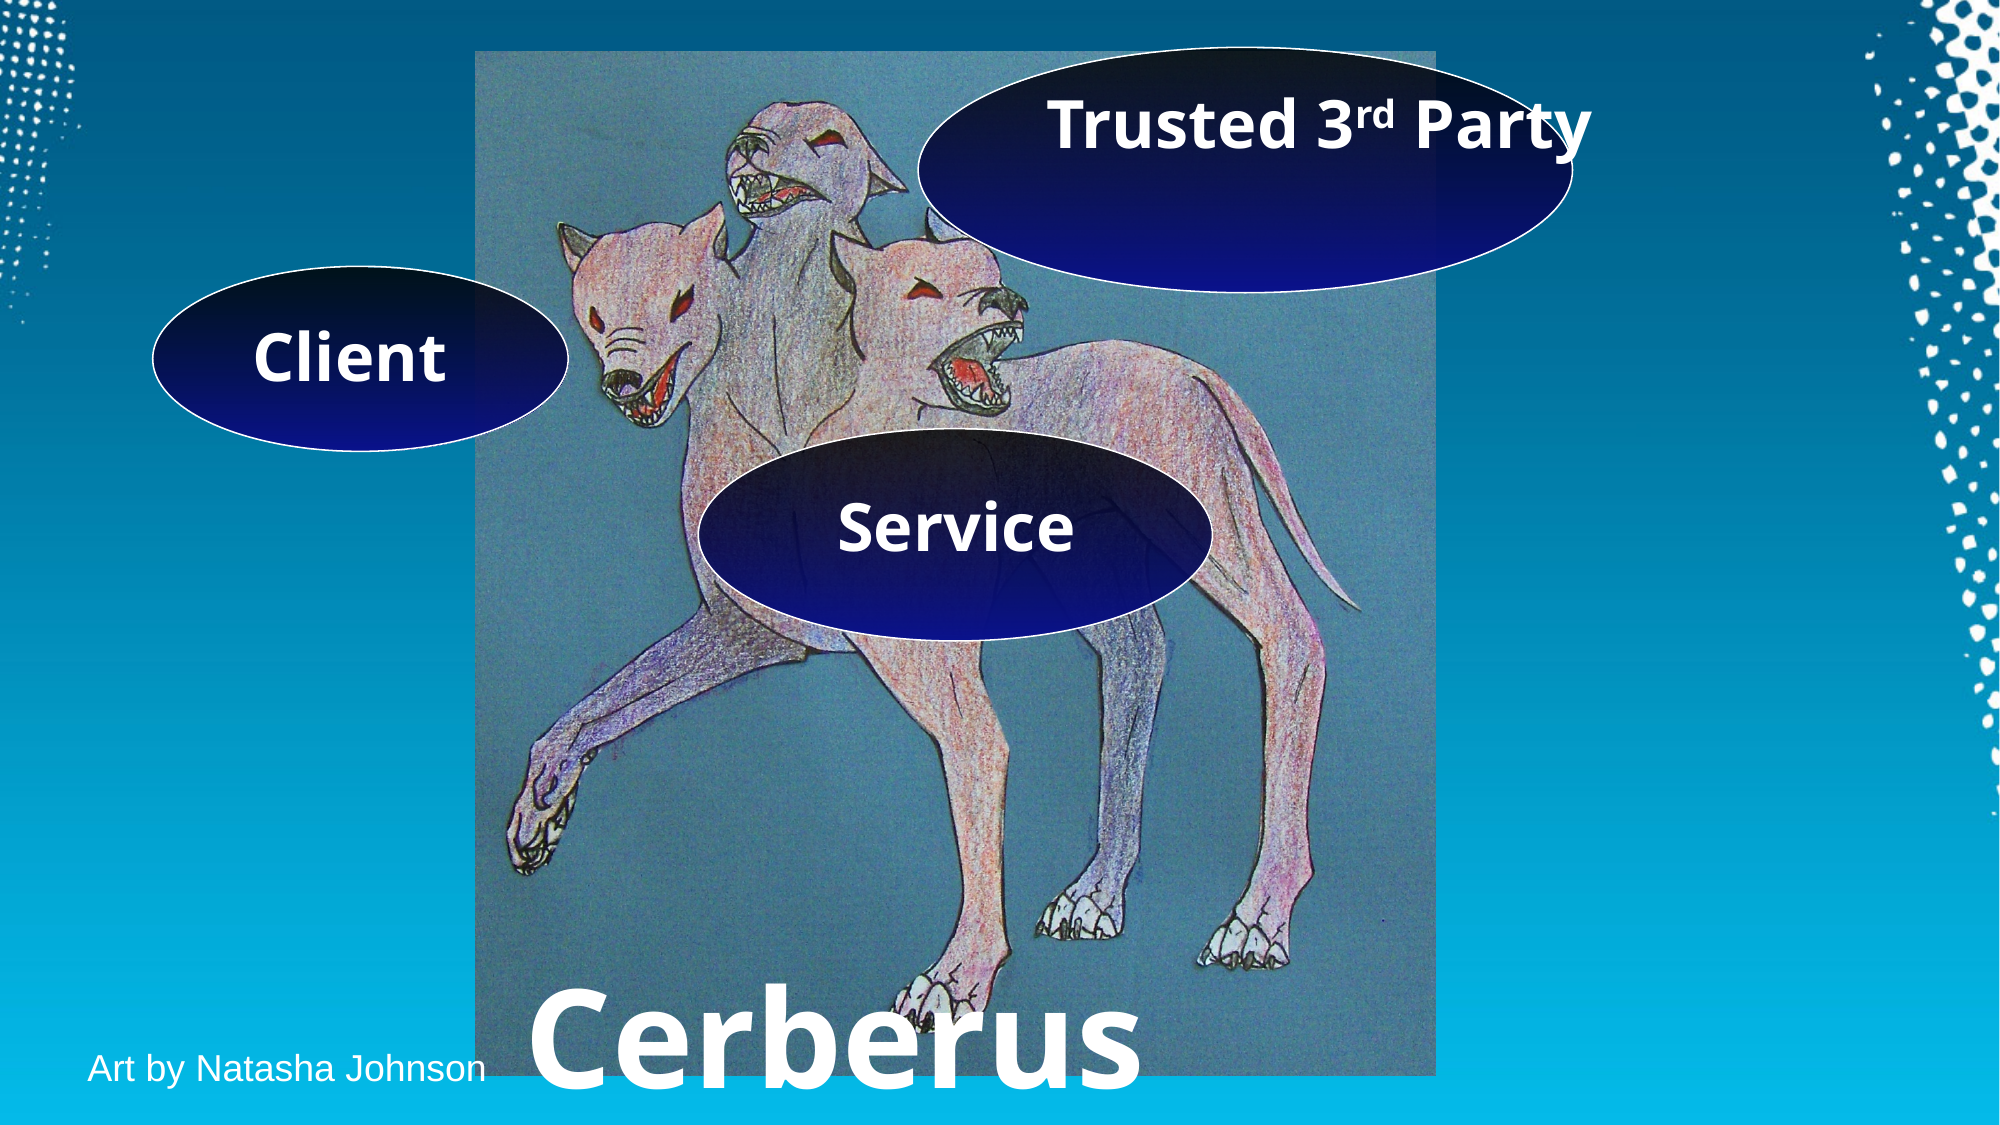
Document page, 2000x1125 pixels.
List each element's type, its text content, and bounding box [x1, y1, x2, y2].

picture [33, 0, 42, 10]
picture [58, 32, 66, 41]
picture [1881, 117, 1891, 130]
picture [1991, 747, 2000, 765]
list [475, 51, 1436, 1076]
picture [11, 55, 21, 64]
picture [1958, 445, 1968, 460]
picture [18, 13, 26, 19]
picture [1988, 547, 2000, 561]
picture [54, 76, 60, 83]
picture [1972, 570, 1986, 583]
picture [1935, 0, 2000, 306]
picture [1926, 344, 1939, 358]
picture [1942, 269, 1953, 276]
picture [1930, 291, 1941, 297]
picture [1900, 240, 1912, 254]
picture [1950, 359, 1960, 366]
picture [1942, 465, 1958, 483]
picture [1970, 426, 1980, 436]
picture [30, 14, 40, 23]
picture [1968, 481, 1978, 492]
picture [1992, 438, 2000, 448]
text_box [698, 428, 1254, 642]
picture [45, 16, 55, 24]
picture [0, 155, 5, 163]
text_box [917, 47, 1619, 293]
picture [33, 116, 40, 124]
picture [34, 101, 43, 111]
picture [26, 57, 34, 68]
picture [1935, 177, 1945, 189]
picture [1993, 321, 2000, 339]
picture [1921, 0, 1934, 8]
picture [1984, 349, 1992, 357]
picture [33, 88, 42, 97]
picture [1875, 83, 1881, 96]
picture [1911, 223, 1918, 230]
picture [1963, 335, 1972, 344]
picture [1953, 301, 1962, 312]
picture [31, 131, 37, 138]
picture [1898, 188, 1912, 198]
picture [42, 31, 53, 39]
picture [1941, 324, 1952, 332]
picture [16, 143, 21, 151]
picture [1932, 235, 1943, 241]
picture [1980, 460, 1987, 469]
picture [1955, 246, 1965, 256]
picture [0, 40, 9, 45]
picture [1983, 404, 1992, 414]
text_box Art by Natasha Johnson [87, 1043, 487, 1089]
picture [1920, 257, 1932, 264]
picture [1945, 213, 1955, 220]
picture [1973, 368, 1982, 380]
picture [1963, 589, 1976, 607]
picture [1892, 212, 1902, 216]
picture [41, 59, 48, 67]
picture [17, 129, 23, 136]
picture [1929, 27, 1945, 45]
picture [1952, 502, 1967, 516]
picture [1922, 200, 1934, 207]
picture [38, 74, 47, 80]
picture [6, 97, 12, 105]
picture [9, 84, 15, 91]
picture [47, 0, 57, 10]
picture [18, 0, 29, 6]
picture [1928, 399, 1939, 415]
picture [1994, 382, 2000, 391]
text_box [152, 266, 569, 452]
picture [1935, 431, 1946, 449]
picture [1982, 714, 1993, 729]
picture [1925, 87, 1941, 99]
picture [1866, 51, 1874, 59]
picture [1979, 657, 1995, 676]
picture [28, 42, 36, 53]
picture [1990, 492, 2000, 505]
picture [1914, 308, 1929, 326]
picture [1963, 535, 1977, 550]
picture [1889, 152, 1901, 166]
picture [1969, 625, 1985, 642]
picture [1978, 517, 1987, 527]
text_box Cerberus [509, 1085, 1422, 1123]
picture [1948, 413, 1958, 424]
picture [1907, 77, 1917, 83]
picture [1914, 164, 1923, 177]
picture [1935, 379, 1948, 391]
picture [1938, 122, 1950, 133]
picture [1957, 187, 1971, 200]
picture [1960, 392, 1970, 403]
picture [0, 24, 9, 33]
picture [3, 10, 11, 18]
picture [1963, 278, 1976, 291]
picture [56, 47, 64, 55]
picture [1946, 155, 1961, 167]
picture [29, 27, 38, 38]
picture [1972, 312, 1985, 322]
picture [1946, 525, 1956, 533]
picture [13, 41, 25, 49]
picture [1991, 637, 2000, 652]
picture [1925, 141, 1935, 155]
picture [1955, 557, 1965, 573]
picture [1915, 109, 1924, 119]
picture [1919, 367, 1930, 378]
picture [16, 22, 23, 34]
picture [10, 69, 17, 78]
picture [55, 62, 62, 69]
picture [1894, 99, 1902, 106]
picture [24, 72, 32, 79]
picture [43, 42, 49, 53]
picture [1995, 582, 2000, 595]
picture [1909, 274, 1920, 291]
picture [1974, 683, 1985, 694]
picture [1981, 604, 2000, 620]
picture [1988, 691, 2000, 709]
